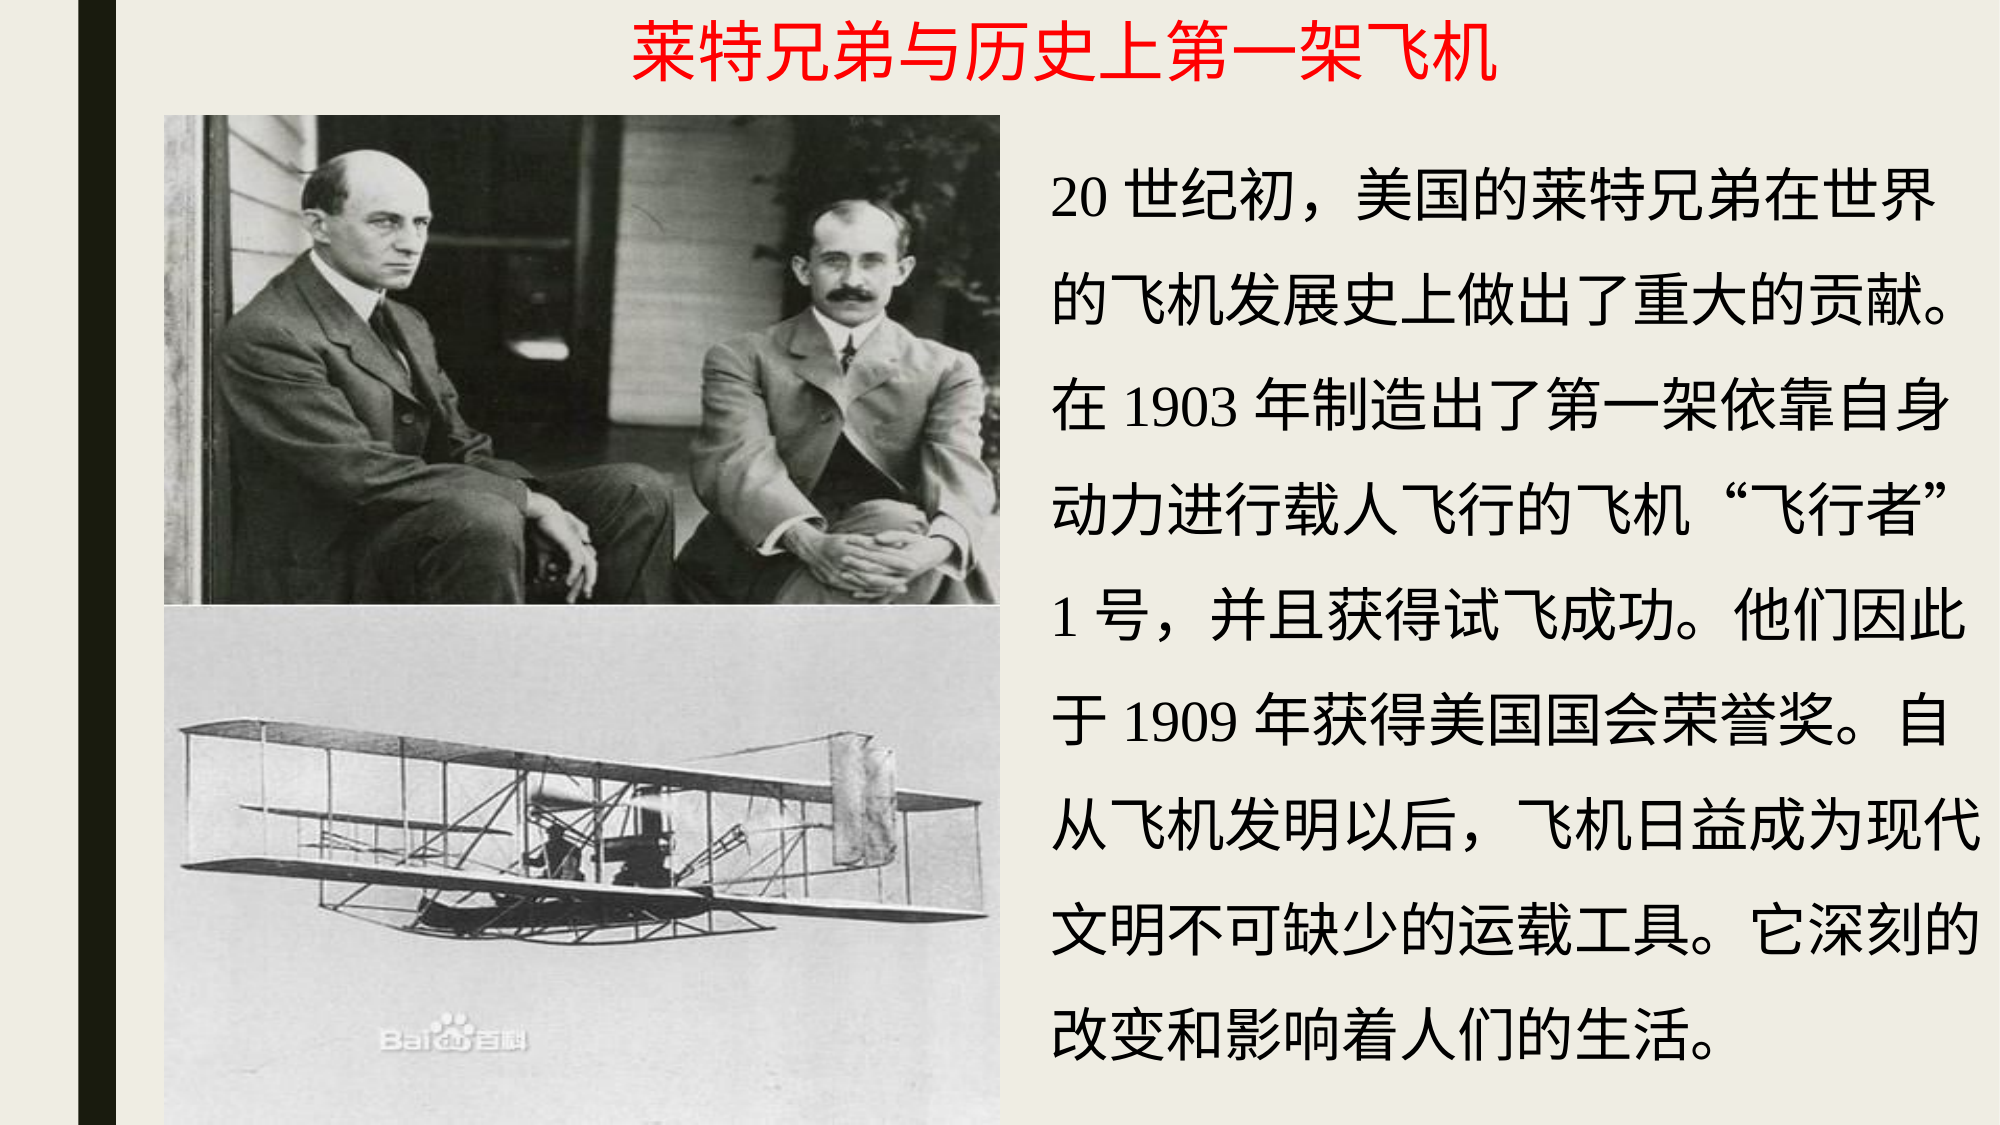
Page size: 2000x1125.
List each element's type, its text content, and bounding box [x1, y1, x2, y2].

text_box 20世纪初，美国的莱特兄弟在世界的飞机发展史上做出了重大的贡献。在1903年制造出了第一架依靠自身动力进行载人飞行的飞机“飞行者”1号，并且获得试飞成功。他们因此于1909年获得美国国会荣誉奖。自从飞机发明以后，飞机日益成为现代文明不可缺少的运载工具。它深刻的改变和影响着人们的生活。 [1035, 115, 2000, 1076]
text_box 莱特兄弟与历史上第一架飞机 [616, 2, 1514, 97]
picture [164, 115, 1000, 1125]
